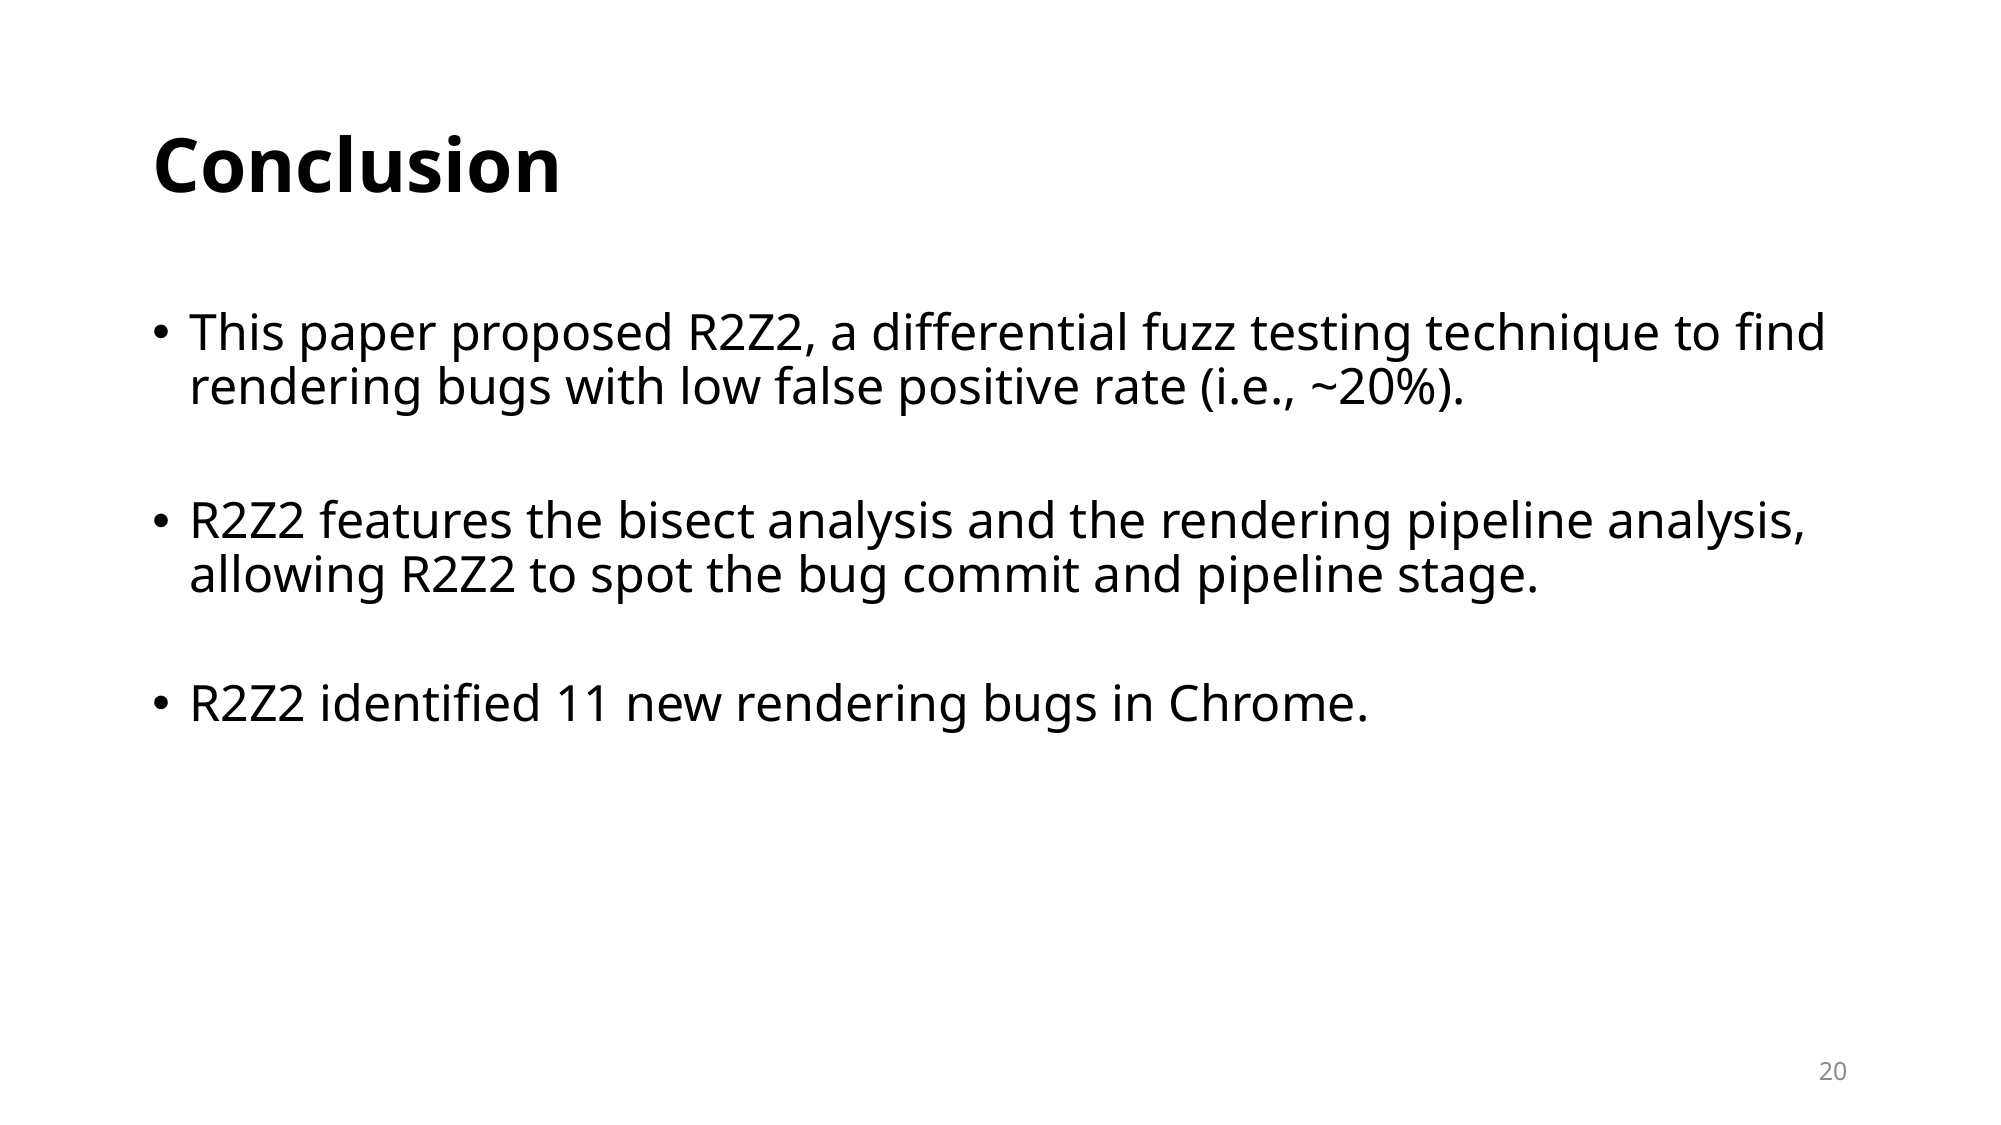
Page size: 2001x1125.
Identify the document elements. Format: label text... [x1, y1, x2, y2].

title Conclusion [137, 59, 1863, 278]
slide_number 20 [1412, 1042, 1863, 1103]
list This paper proposed R2Z2, a differential fuzz testing technique to find rendering bugs with low false positive rate (i.e., ~20%). R2Z2 features the bisect analysis and the rendering pipeline analysis, allowing R2Z2 to spot the bug commit and pipeline stage. R2Z2 identified 11 new rendering bugs in Chrome. [137, 299, 1863, 1014]
